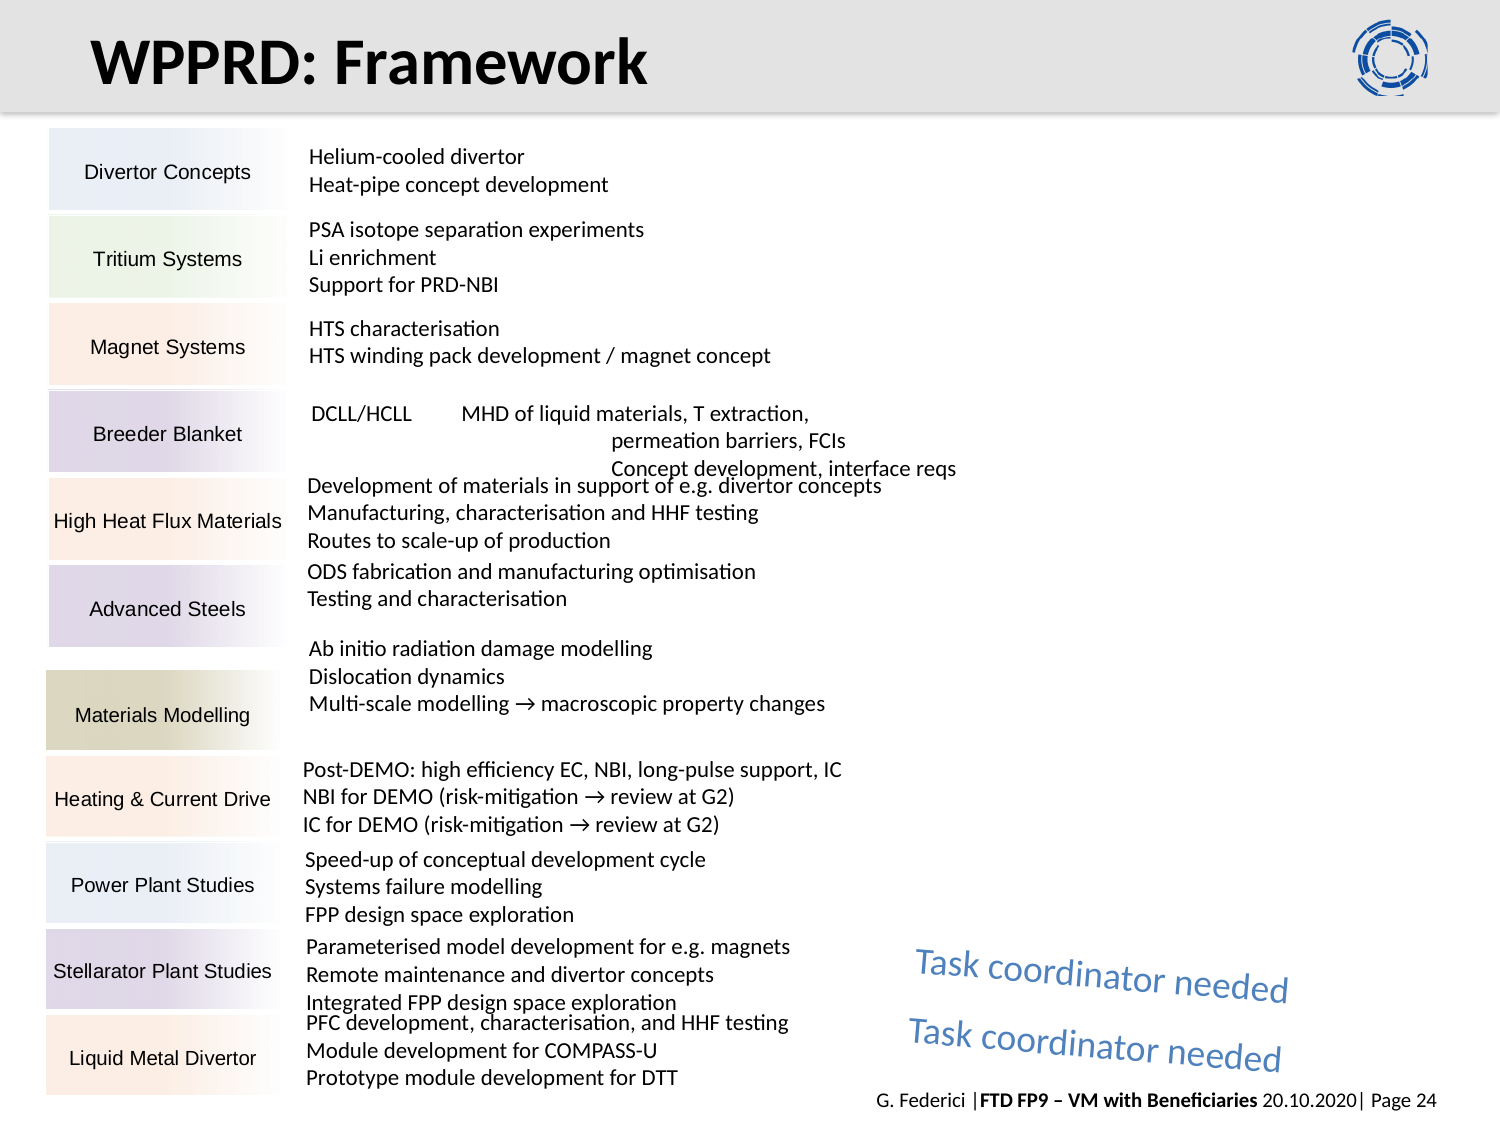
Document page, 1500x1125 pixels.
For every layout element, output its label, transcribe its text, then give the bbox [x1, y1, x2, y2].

picture [40, 125, 293, 649]
text_box Development of materials in support of e.g. divertor concepts Manufacturing, characterisation and HHF testing Routes to scale-up of production [298, 462, 1280, 549]
text_box Task coordinator needed [897, 926, 1308, 1021]
text_box Ab initio radiation damage modelling Dislocation dynamics Multi-scale modelling → macroscopic property changes [294, 626, 841, 724]
text_box Task coordinator needed [891, 996, 1301, 1090]
text_box ODS fabrication and manufacturing optimisation Testing and characterisation [298, 549, 1280, 619]
text_box DCLL/HCLL MHD of liquid materials, T extraction, permeation barriers, FCIs Concept development, interface reqs [298, 390, 1077, 462]
text_box Post-DEMO: high efficiency EC, NBI, long-pulse support, IC NBI for DEMO (risk-mitigation → review at G2) IC for DEMO (risk-mitigation → review at G2) [288, 746, 858, 845]
text_box HTS characterisation HTS winding pack development / magnet concept [298, 305, 787, 376]
picture [41, 667, 284, 1097]
text_box PSA isotope separation experiments Li enrichment Support for PRD-NBI [298, 207, 660, 305]
text_box Speed-up of conceptual development cycle Systems failure modelling FPP design space exploration [290, 837, 722, 935]
title WPPRD: Framework [75, 26, 1313, 102]
text_box Parameterised model development for e.g. magnets Remote maintenance and divertor concepts Integrated FPP design space exploration [291, 924, 807, 1022]
text_box PFC development, characterisation, and HHF testing Module development for COMPASS-U Prototype module development for DTT [291, 1000, 805, 1098]
text_box Helium-cooled divertor Heat-pipe concept development [298, 134, 625, 205]
